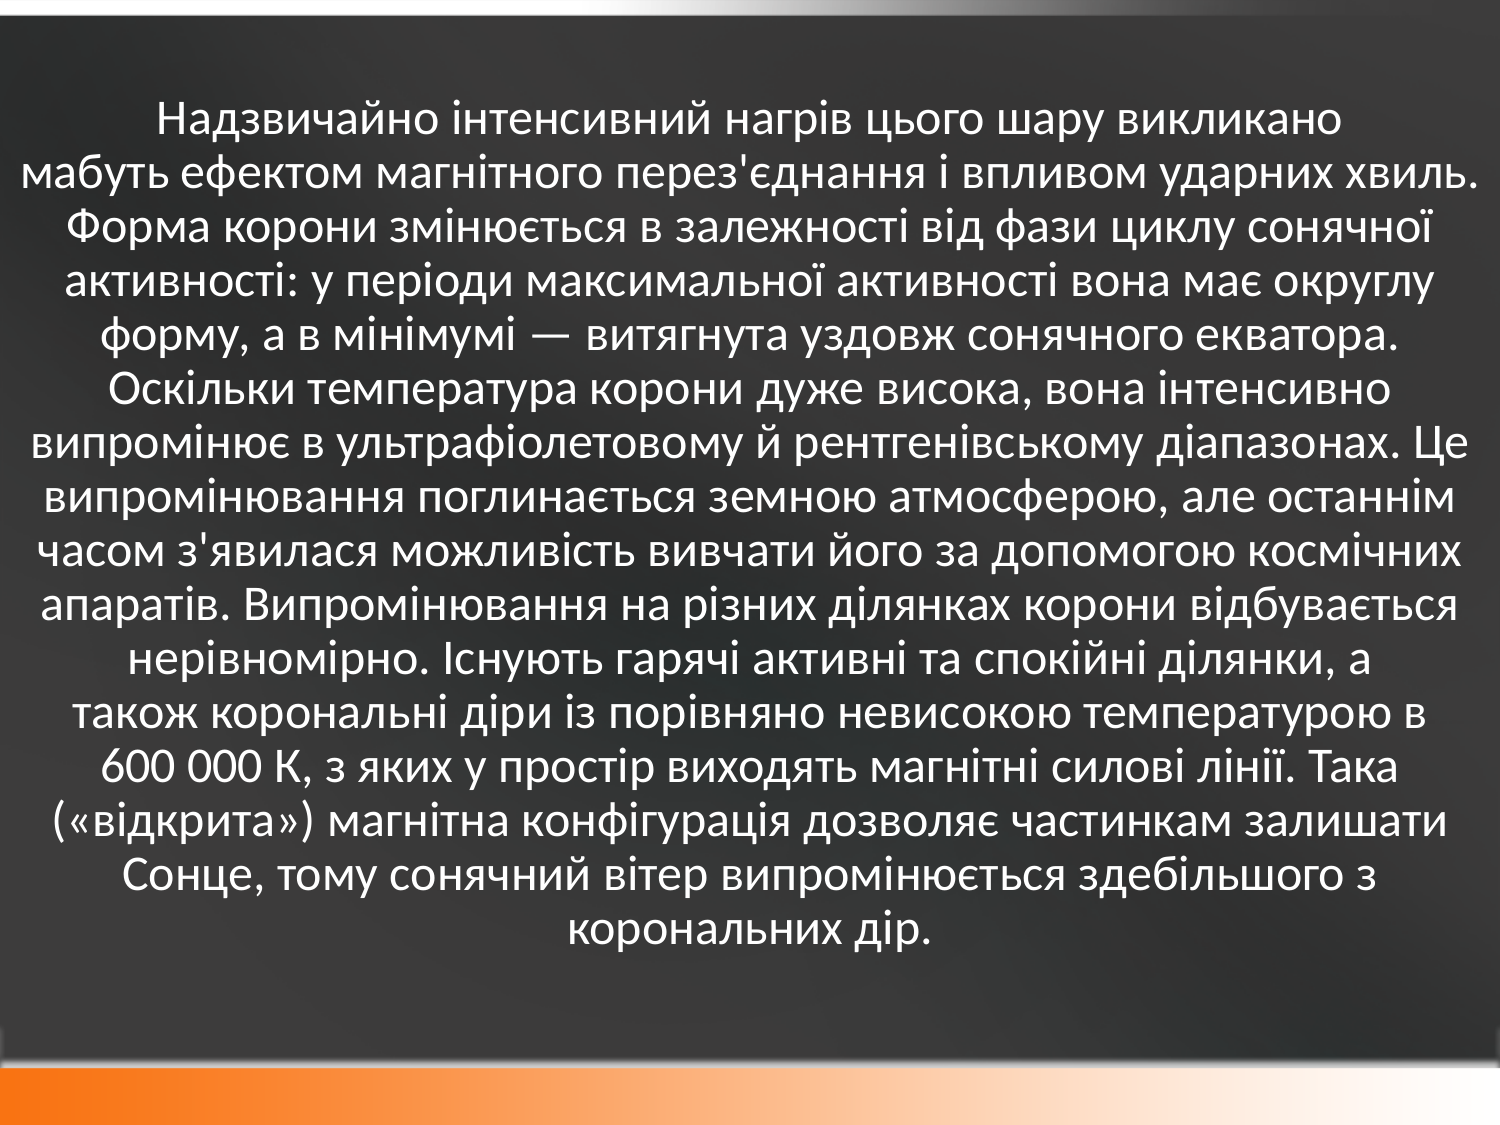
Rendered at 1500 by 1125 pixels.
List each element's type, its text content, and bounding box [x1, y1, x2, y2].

list Надзвичайно інтенсивний нагрів цього шару викликано мабуть ефектом магнітного перез'єднання і впливом ударних хвиль. Форма корони змінюється в залежності від фази циклу сонячної активності: у періоди максимальної активності вона має округлу форму, а в мінімумі — витягнута уздовж сонячного екватора. Оскільки температура корони дуже висока, вона інтенсивно випромінює в ультрафіолетовому й рентгенівському діапазонах. Це випромінювання поглинається земною атмосферою, але останнім часом з'явилася можливість вивчати його за допомогою космічних апаратів. Випромінювання на різних ділянках корони відбувається нерівномірно. Існують гарячі активні та спокійні ділянки, а також корональні діри із порівняно невисокою температурою в 600 000 К, з яких у простір виходять магнітні силові лінії. Така («відкрита») магнітна конфігурація дозволяє частинкам залишати Сонце, тому сонячний вітер випромінюється здебільшого з корональних дір. [17, 91, 1483, 965]
picture [0, 0, 1500, 1125]
